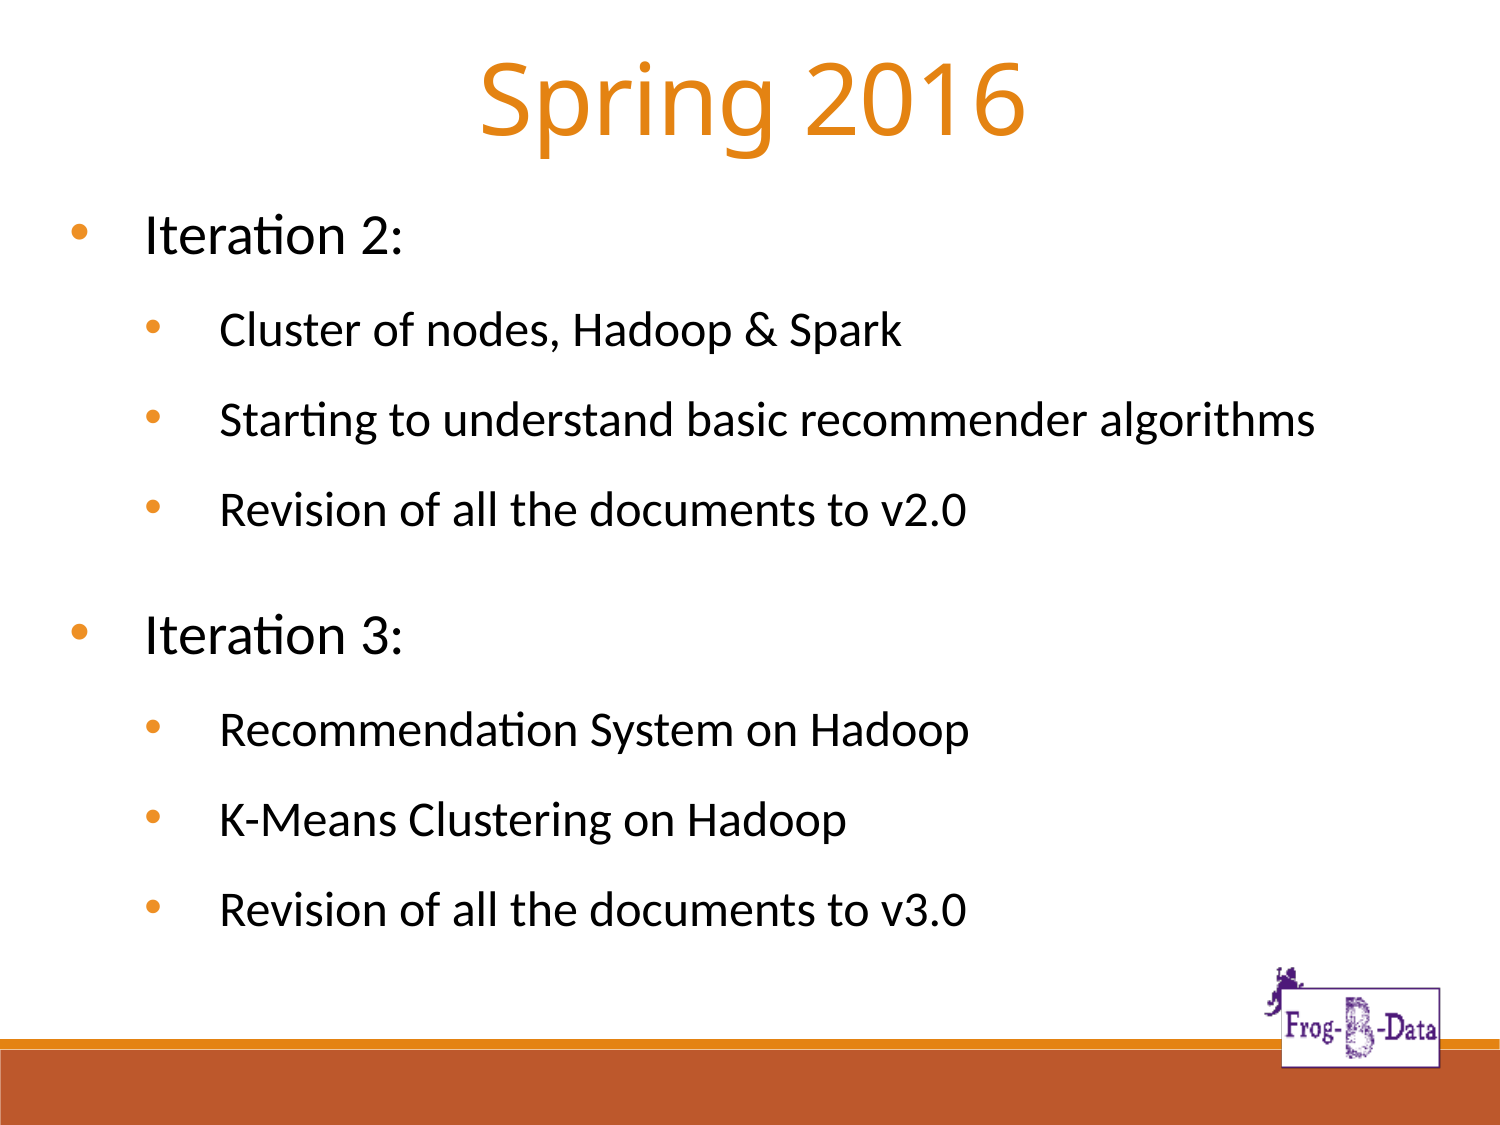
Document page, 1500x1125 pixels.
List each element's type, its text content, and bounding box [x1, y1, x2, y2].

text_box Spring 2016 [135, 47, 1373, 164]
picture [1263, 965, 1443, 1071]
text_box Iteration 2: Cluster of nodes, Hadoop & Spark Starting to understand basic recommender algorithms Revision of all the documents to v2.0 Iteration 3: Recommendation System on Hadoop K-Means Clustering on Hadoop Revision of all the documents to v3.0 [54, 189, 1425, 1125]
